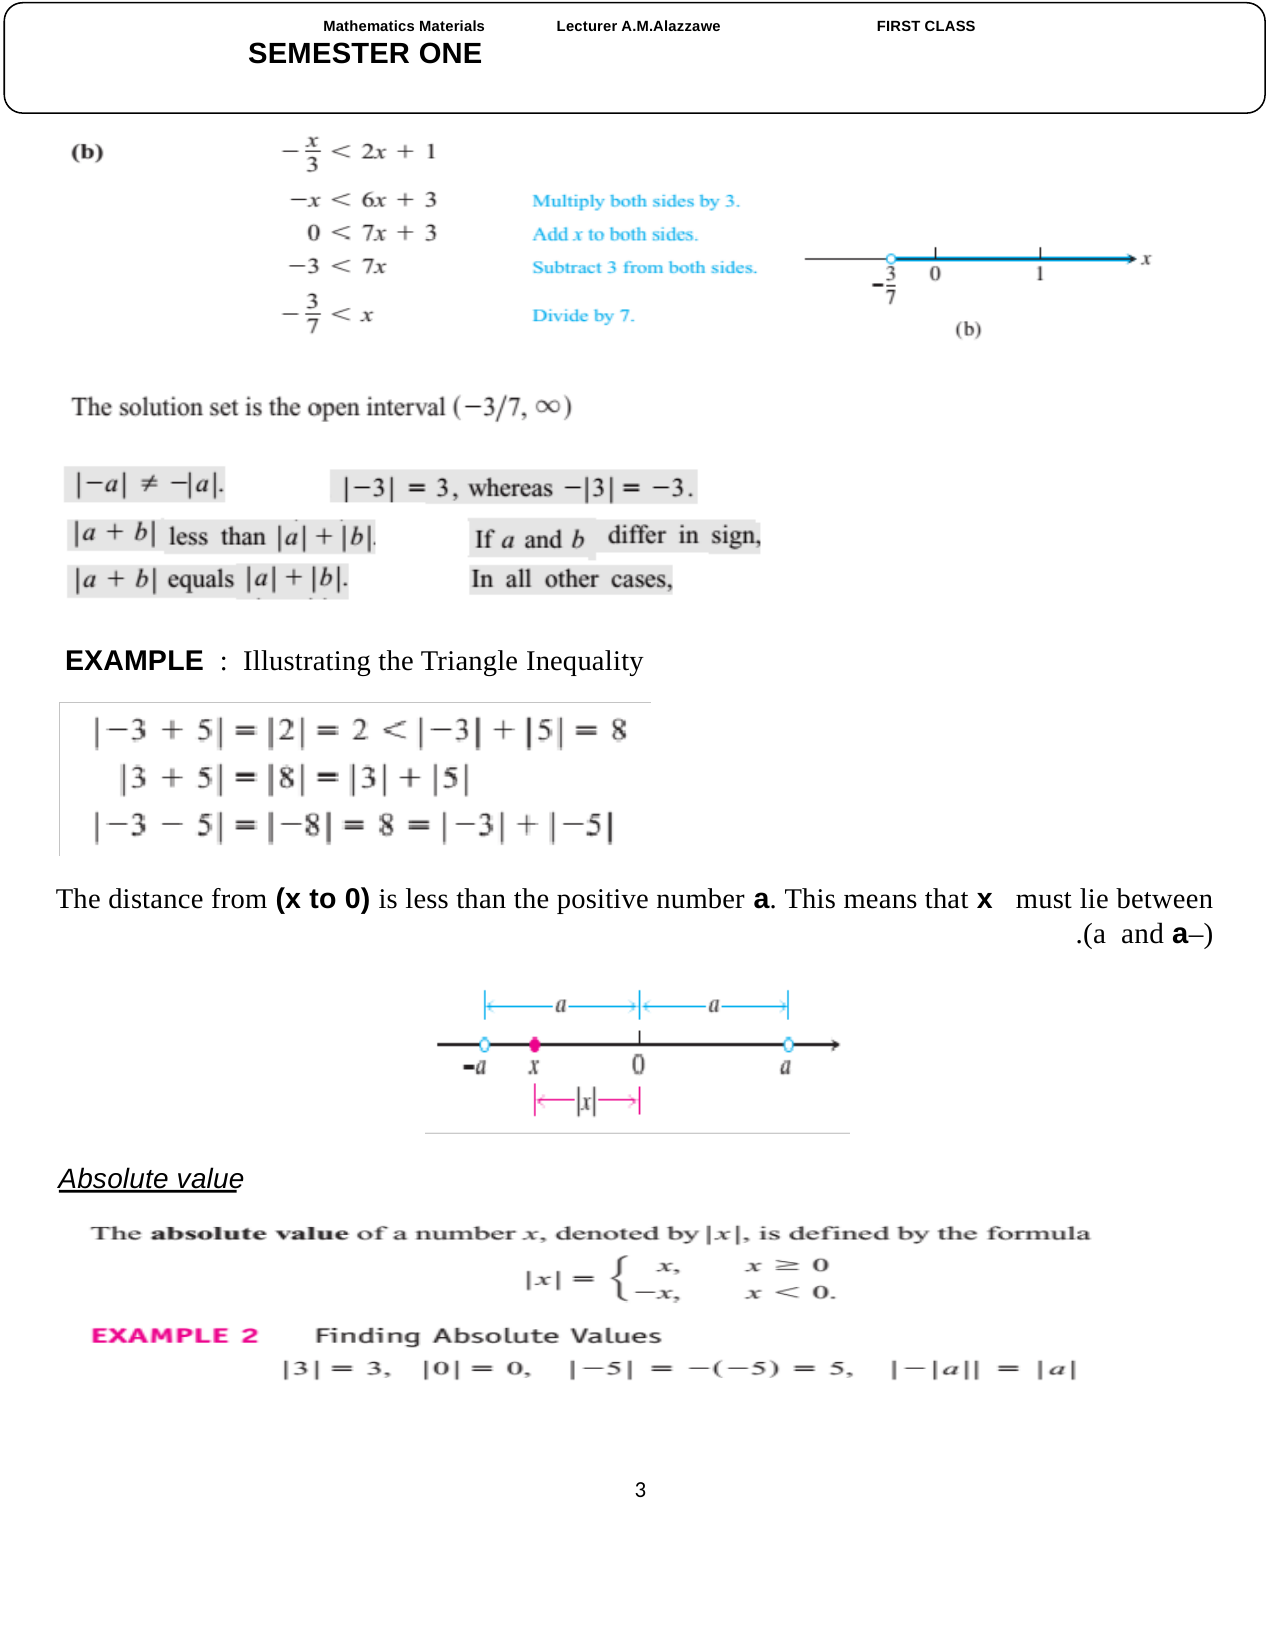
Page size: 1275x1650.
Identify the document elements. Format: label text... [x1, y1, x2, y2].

picture [58, 126, 766, 351]
picture [787, 238, 1190, 351]
picture [58, 374, 577, 430]
text_box 3 [634, 1475, 647, 1503]
text_box The distance from (x to 0) is less than the positive number a. This means that x must lie between (–a and a). [55, 880, 1214, 950]
text_box [4, 2, 1266, 114]
picture [58, 1218, 1153, 1388]
text_box Mathematics Materials Lecturer A.M.Alazzawe FIRST CLASS SEMESTER ONE [247, 16, 979, 69]
text_box EXAMPLE : Illustrating the Triangle Inequality [64, 641, 645, 677]
text_box Absolute value [58, 1160, 245, 1194]
picture [58, 700, 651, 856]
picture [58, 454, 771, 618]
text_box [58, 1189, 237, 1193]
picture [425, 977, 850, 1135]
